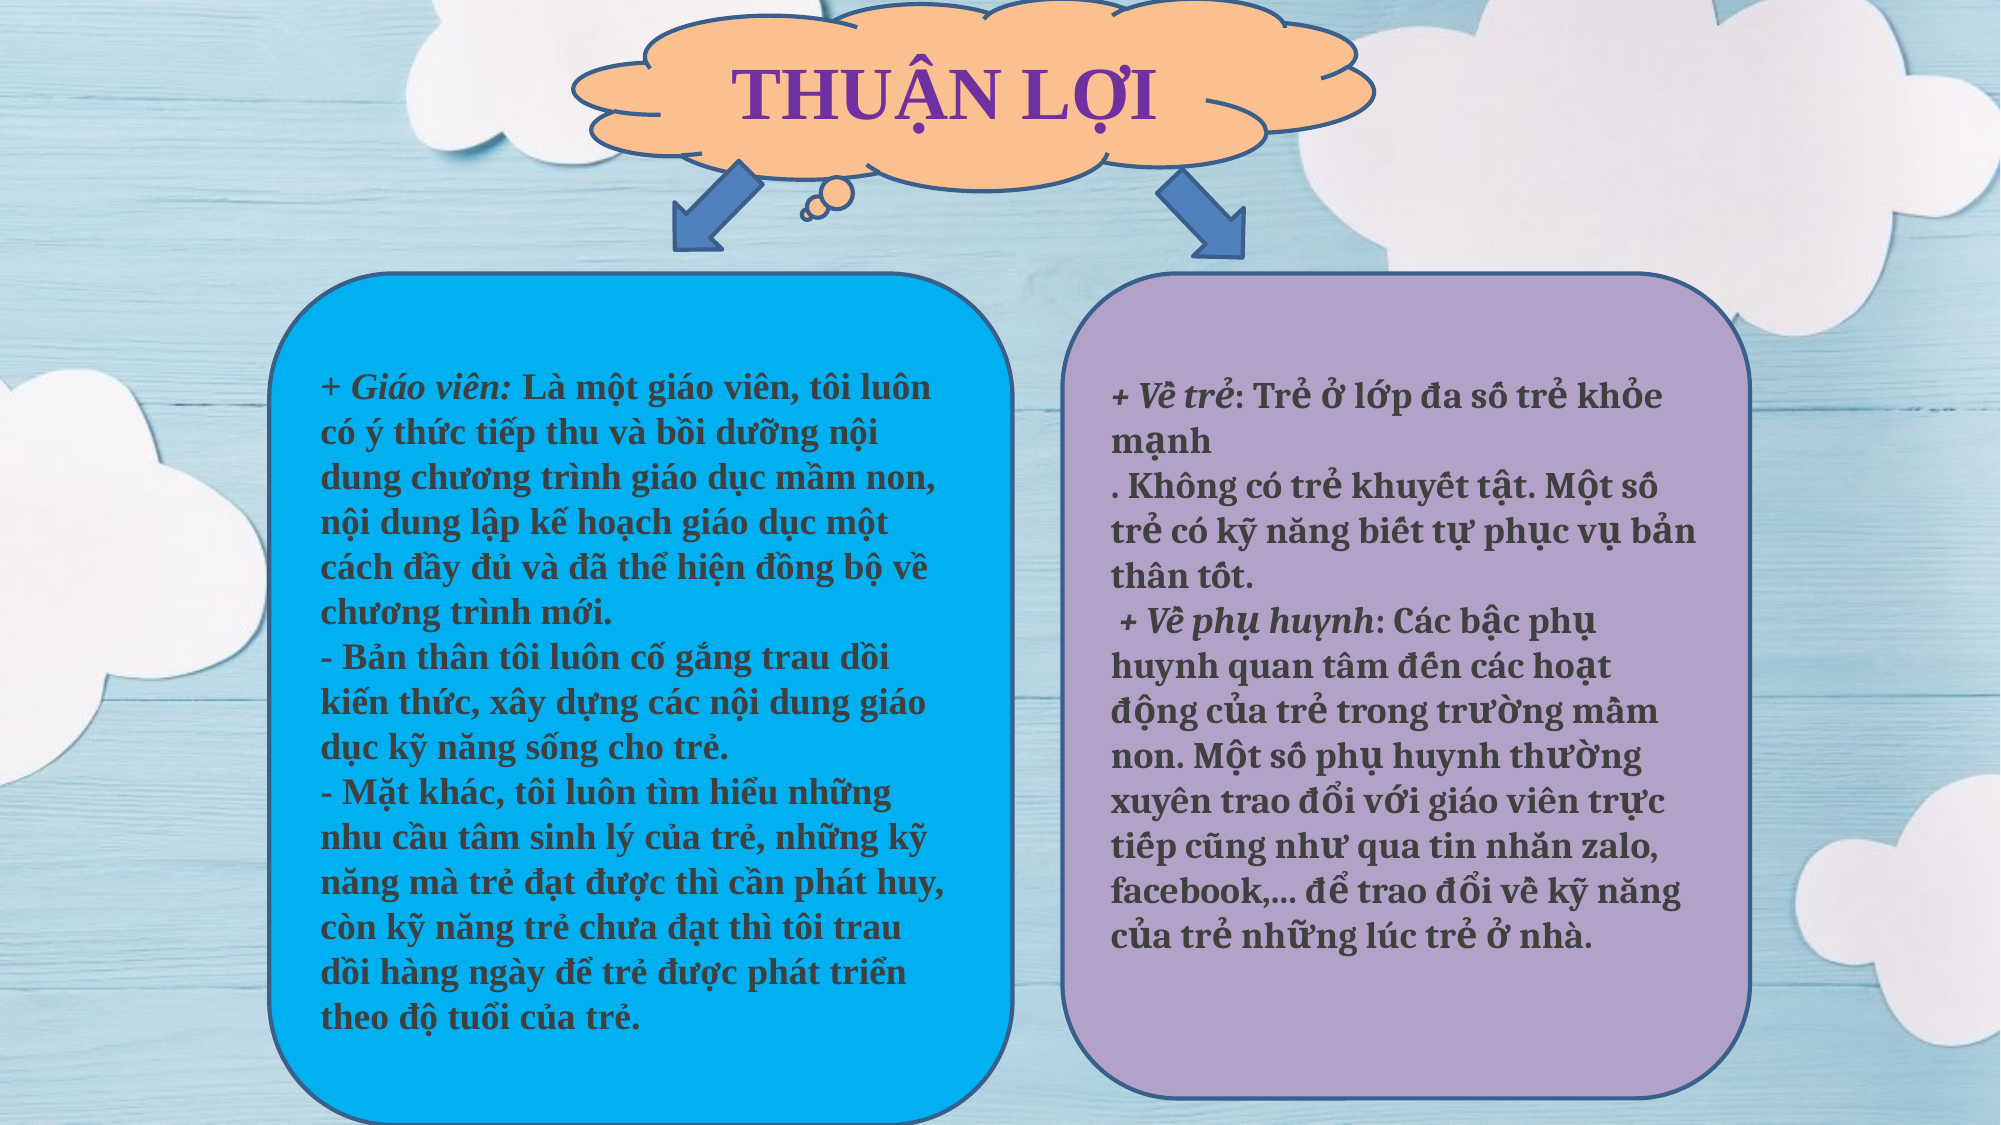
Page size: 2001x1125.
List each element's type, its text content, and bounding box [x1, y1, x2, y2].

text_box [672, 158, 765, 252]
text_box + Về trẻ: Trẻ ở lớp đa số trẻ khỏe mạnh . Không có trẻ khuyết tật. Một số trẻ có kỹ năng biết tự phục vụ bản thân tốt. + Về phụ huynh: Các bậc phụ huynh quan tâm đến các hoạt động của trẻ trong trường mầm non. Một số phụ huynh thường xuyên trao đổi với giáo viên trực tiếp cũng như qua tin nhắn zalo, facebook,... để trao đổi về kỹ năng của trẻ những lúc trẻ ở nhà. [1060, 271, 1753, 1101]
picture [1107, 0, 1147, 6]
text_box + Giáo viên: Là một giáo viên, tôi luôn có ý thức tiếp thu và bồi dưỡng nội dung chương trình giáo dục mầm non, nội dung lập kế hoạch giáo dục một cách đầy đủ và đã thể hiện đồng bộ về chương trình mới. - Bản thân tôi luôn cố gắng trau dồi kiến thức, xây dựng các nội dung giáo dục kỹ năng sống cho trẻ. - Mặt khác, tôi luôn tìm hiểu những nhu cầu tâm sinh lý của trẻ, những kỹ năng mà trẻ đạt được thì cần phát huy, còn kỹ năng trẻ chưa đạt thì tôi trau dồi hàng ngày để trẻ được phát triển theo độ tuổi của trẻ. [267, 271, 1015, 1125]
picture [0, 0, 2001, 1125]
text_box THUẬN LỢI [571, 0, 1377, 222]
text_box [1154, 166, 1246, 260]
